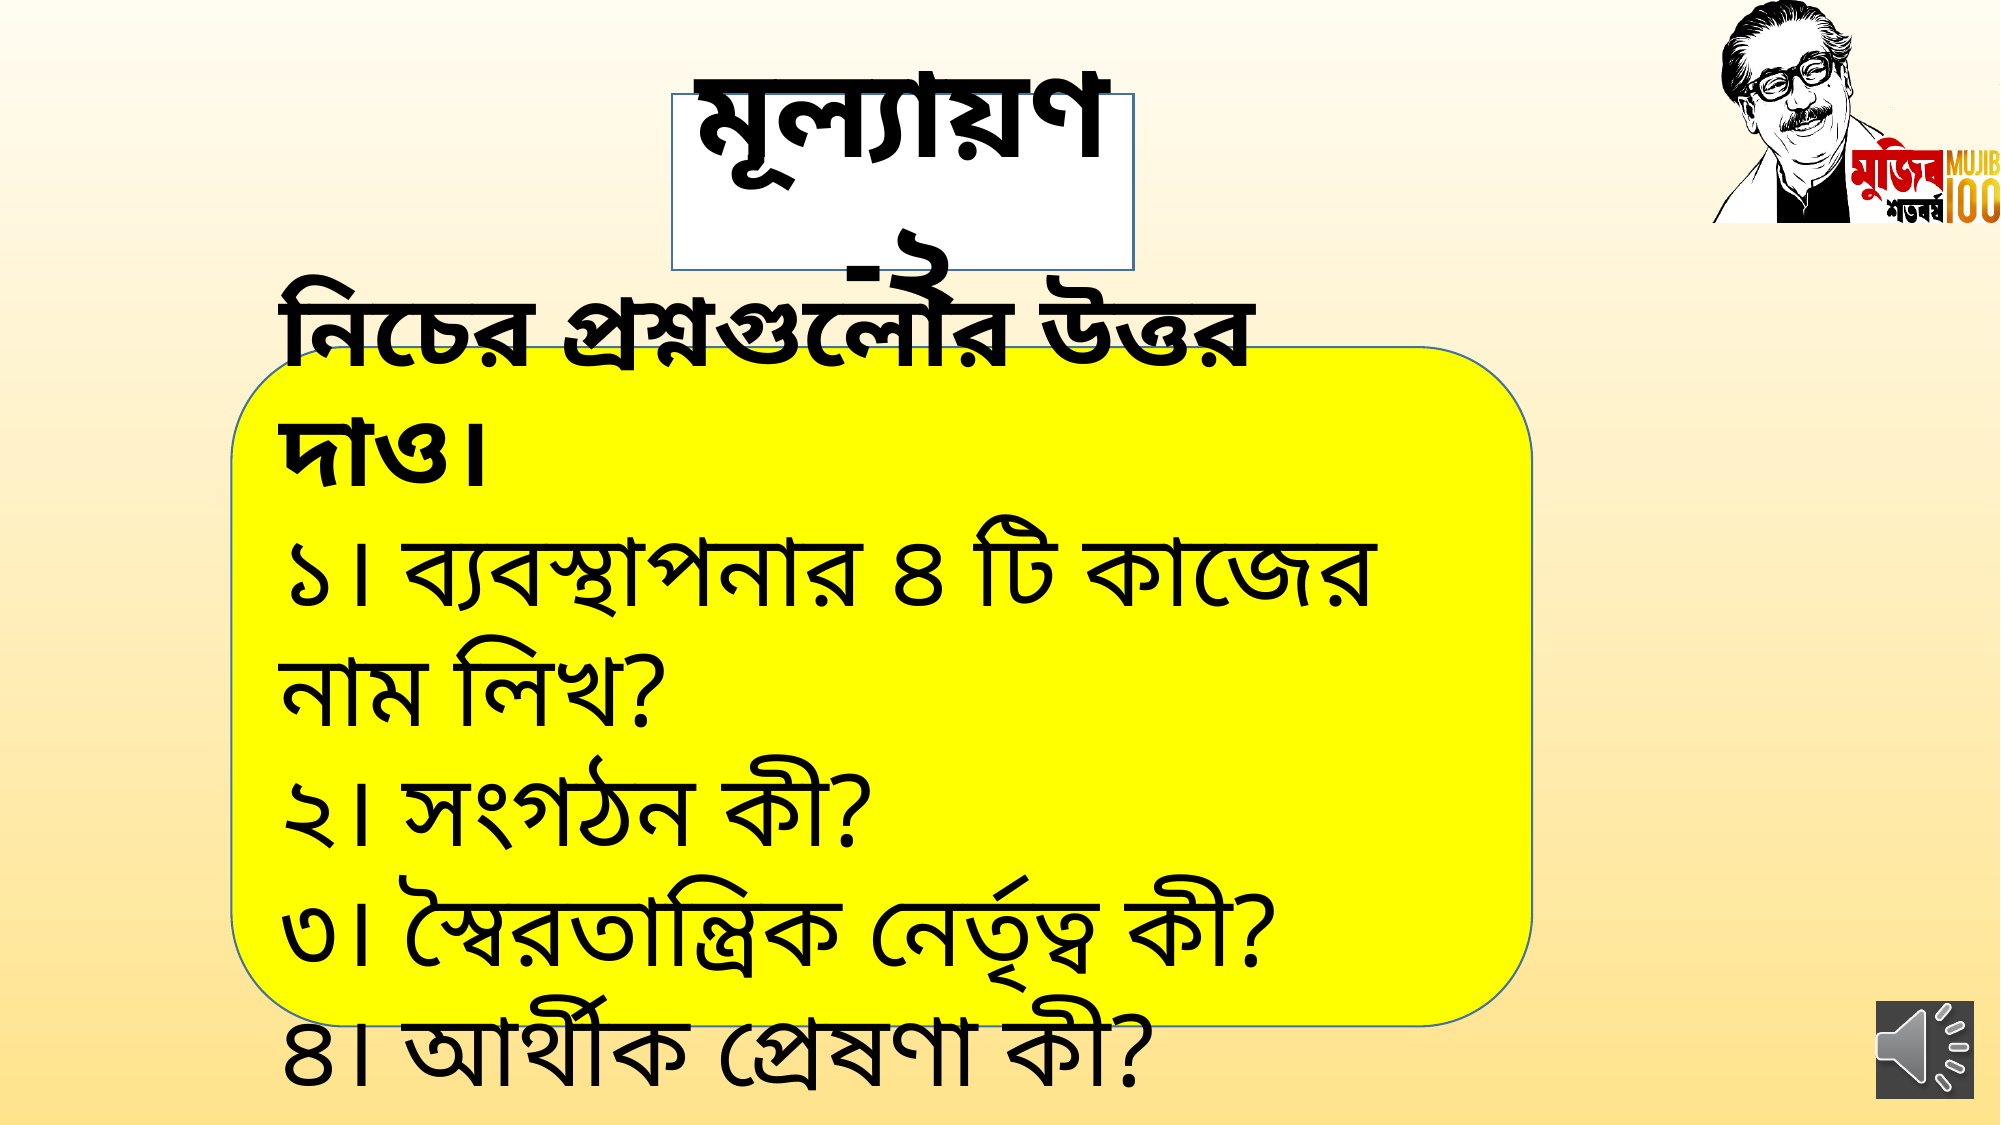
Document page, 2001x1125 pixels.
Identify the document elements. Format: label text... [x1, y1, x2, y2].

picture [1712, 0, 2000, 224]
picture [1874, 999, 1975, 1100]
text_box মূল্যায়ণ-২ [671, 93, 1135, 271]
text_box নিচের প্রশ্নগুলোর উত্তর দাও। ১। ব্যবস্থাপনার ৪ টি কাজের নাম লিখ? ২। সংগঠন কী? ৩। স্বৈরতান্ত্রিক নের্তৃত্ব কী? ৪। আর্থীক প্রেষণা কী? [230, 346, 1534, 1028]
